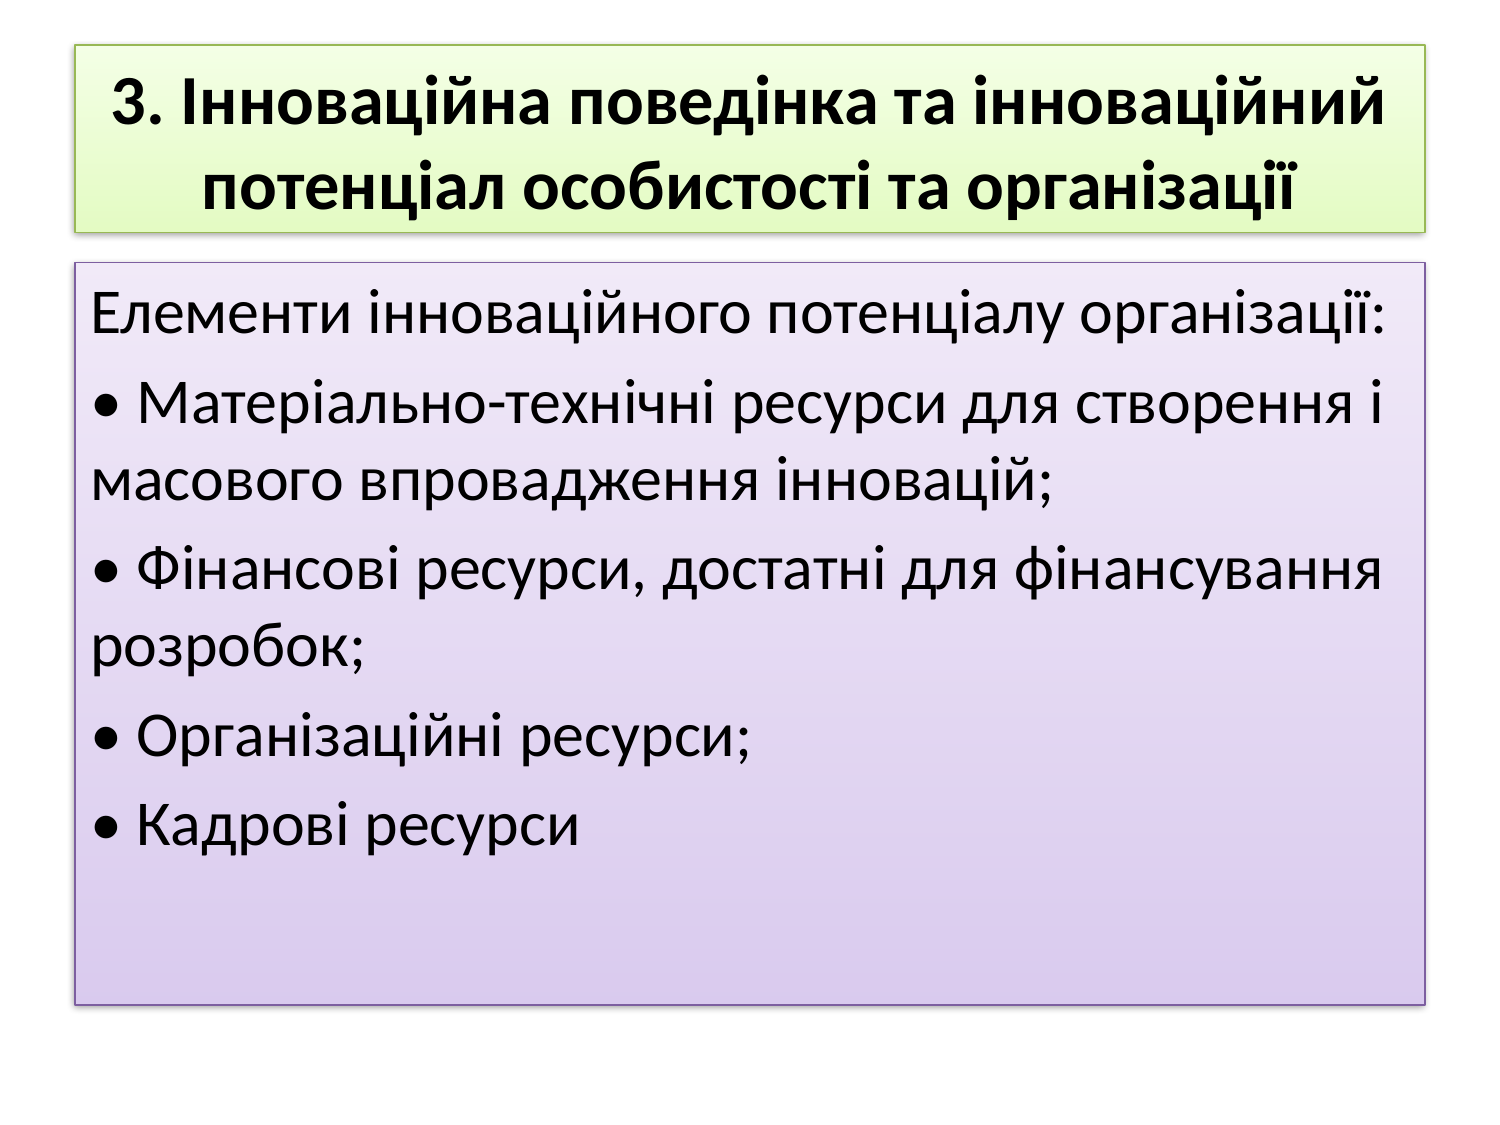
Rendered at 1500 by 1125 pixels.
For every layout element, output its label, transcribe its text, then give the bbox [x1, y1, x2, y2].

title 3. Інноваційна поведінка та інноваційний потенціал особистості та організації [74, 44, 1426, 233]
list Елементи інноваційного потенціалу організації: • Матеріально-технічні ресурси для створення і масового впровадження інновацій; • Фінансові ресурси, достатні для фінансування розробок; • Організаційні ресурси; • Кадрові ресурси [74, 262, 1426, 1006]
